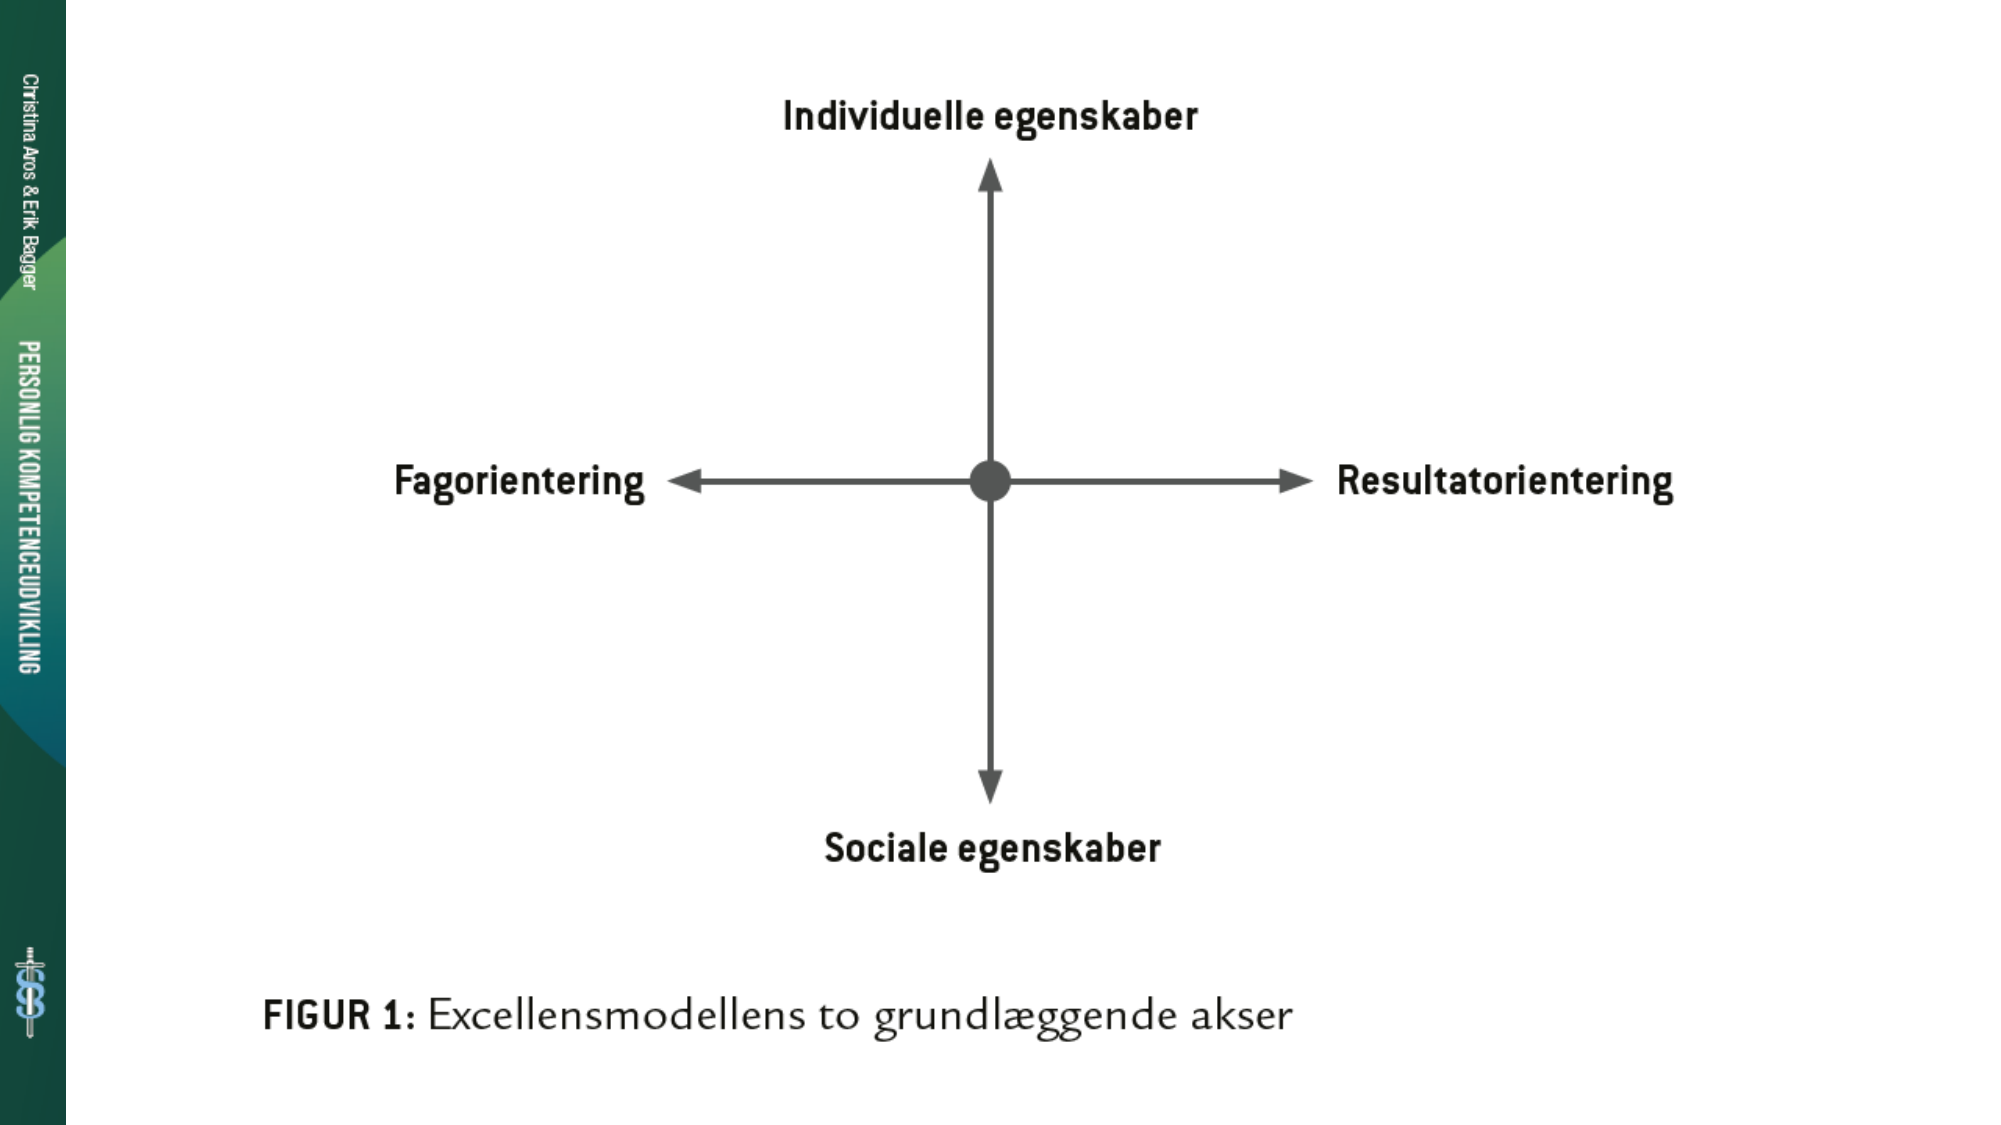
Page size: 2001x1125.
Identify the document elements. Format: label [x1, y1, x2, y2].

picture [242, 69, 1757, 1056]
picture [0, 0, 66, 1125]
